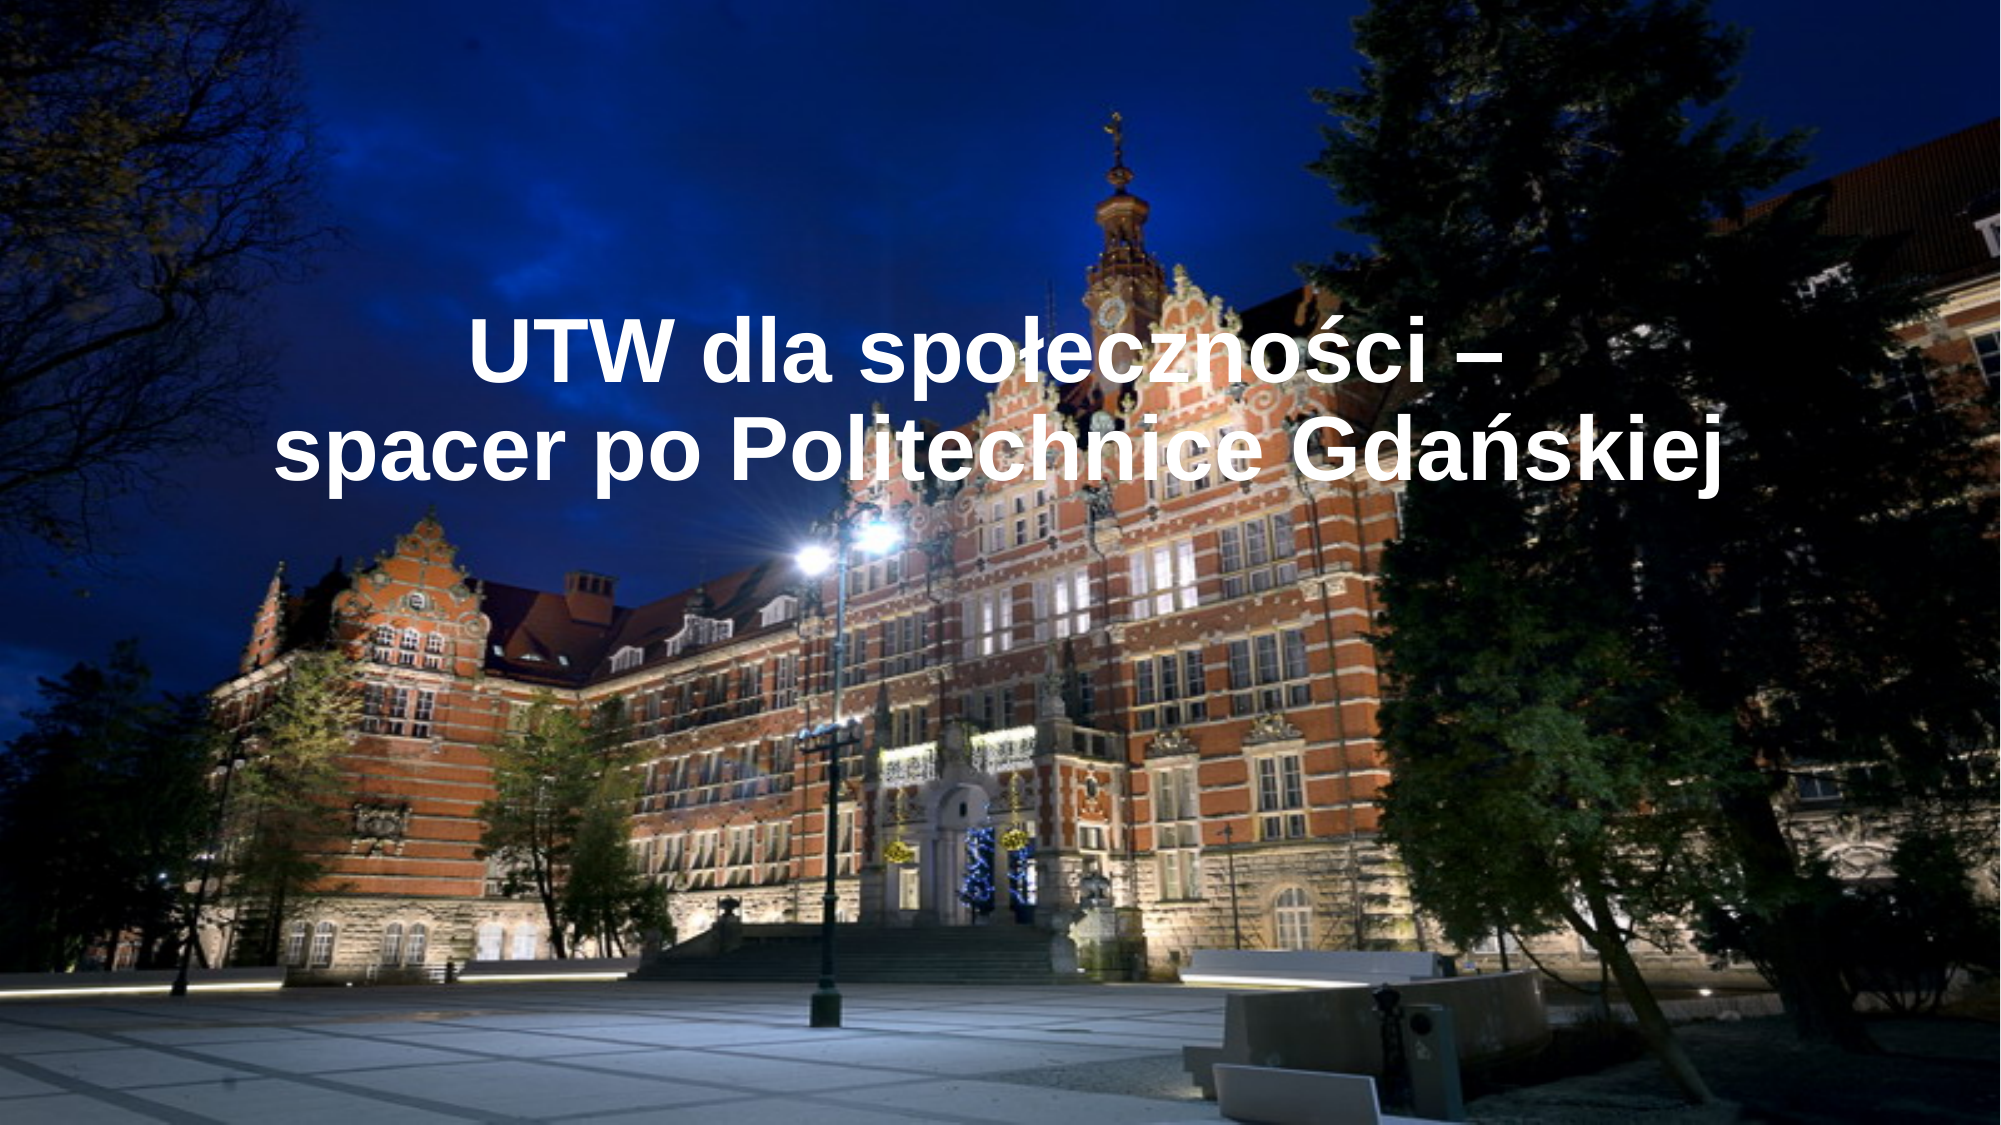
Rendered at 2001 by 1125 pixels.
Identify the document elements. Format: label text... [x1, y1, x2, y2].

picture [0, 0, 2001, 1125]
title UTW dla społeczności – spacer po Politechnice Gdańskiej [79, 193, 1921, 618]
